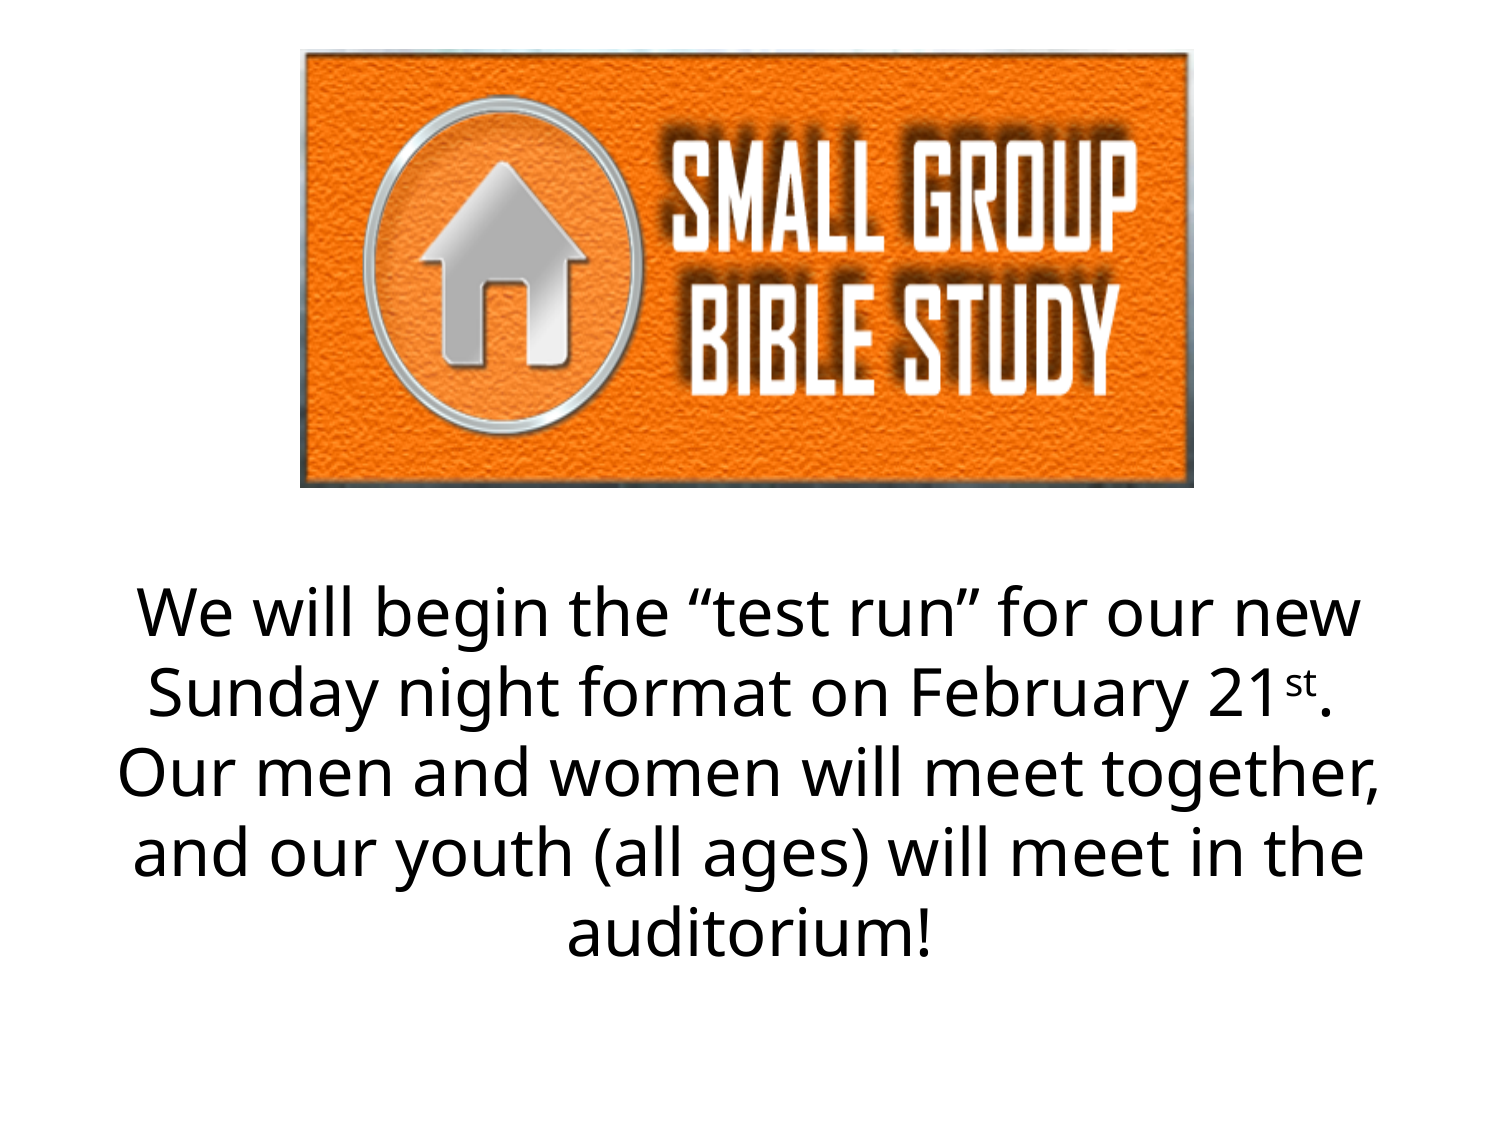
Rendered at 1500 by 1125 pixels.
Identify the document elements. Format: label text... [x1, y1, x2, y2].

list We will begin the “test run” for our new Sunday night format on February 21st. Our men and women will meet together, and our youth (all ages) will meet in the auditorium! [75, 562, 1425, 1005]
picture [299, 49, 1194, 488]
